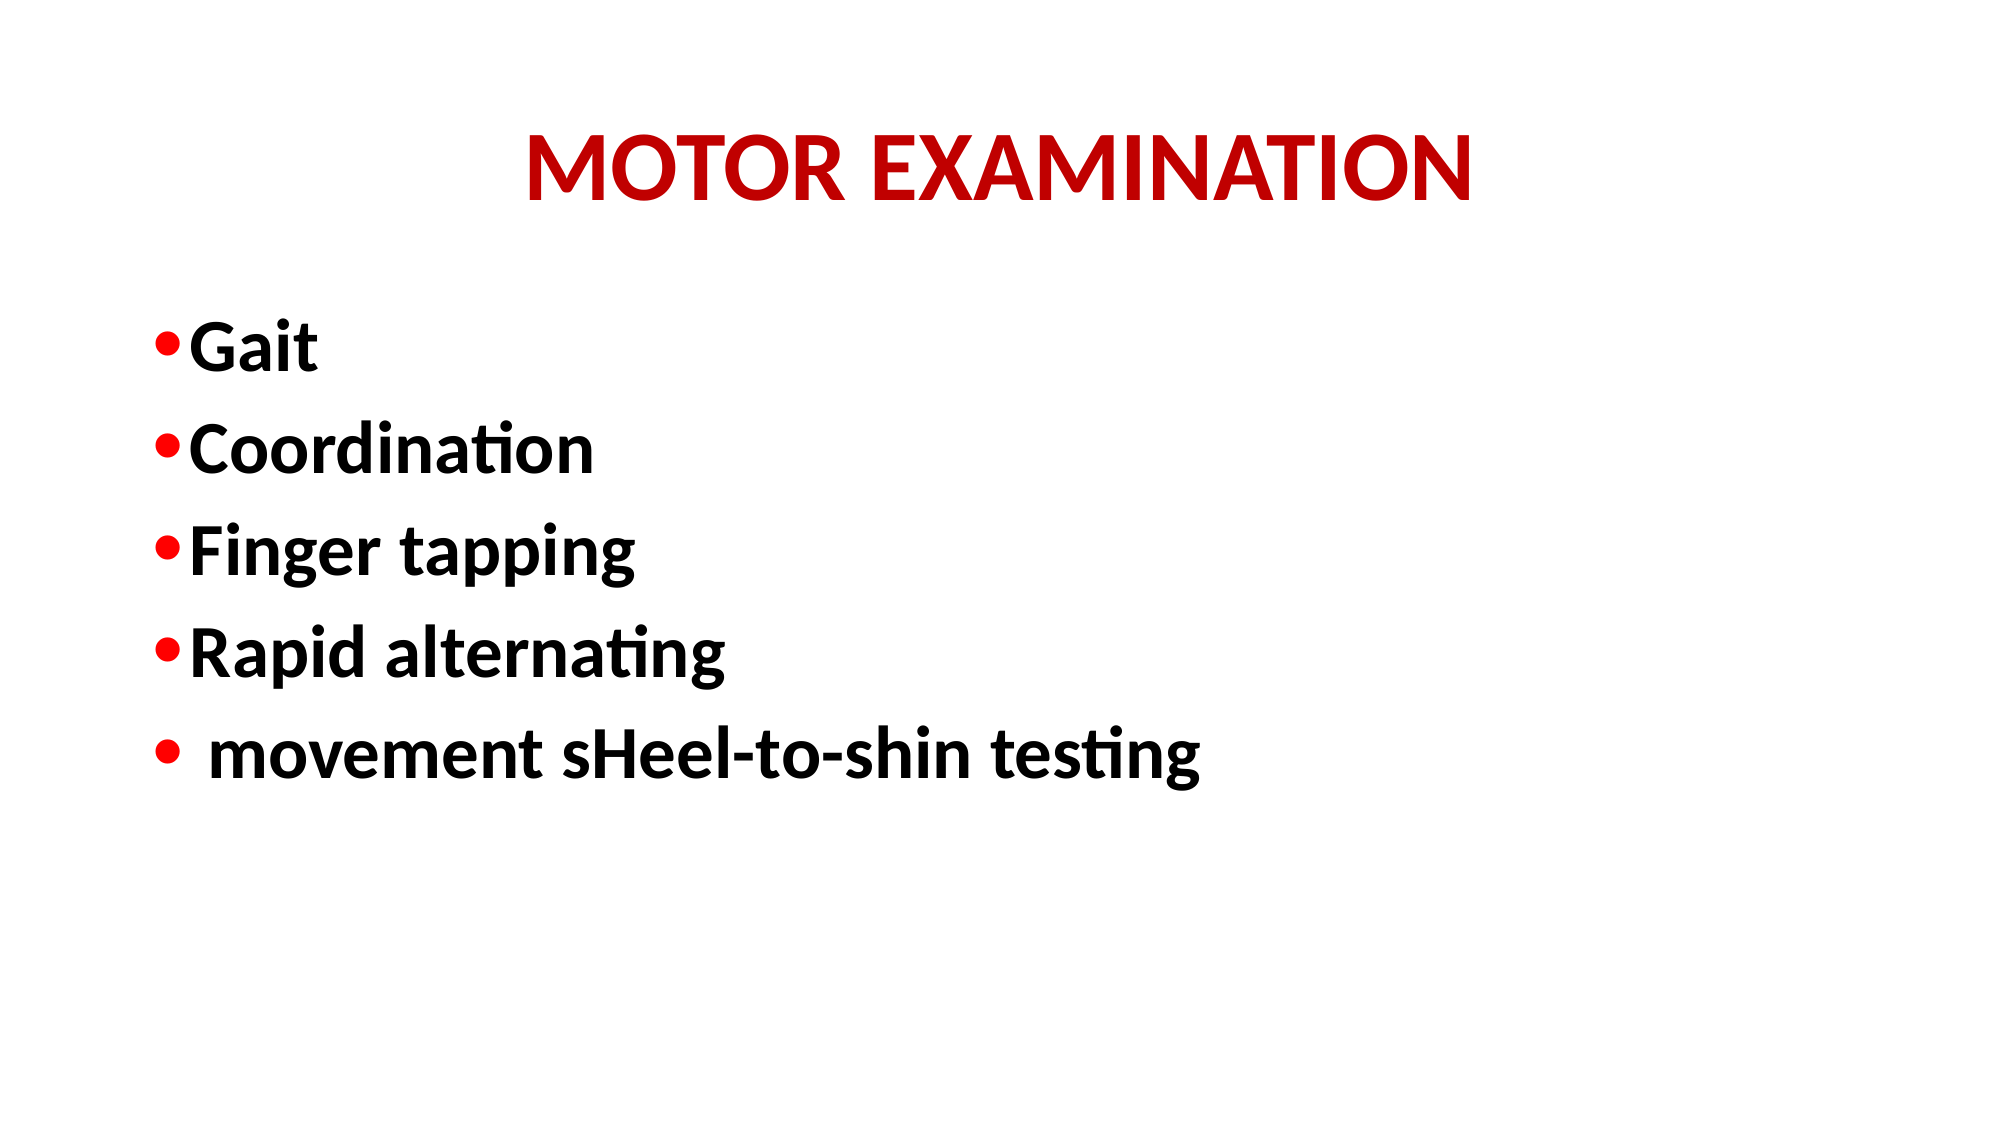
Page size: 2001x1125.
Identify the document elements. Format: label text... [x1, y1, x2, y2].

title MOTOR EXAMINATION [137, 59, 1863, 278]
list Gait Coordination Finger tapping Rapid alternating movement sHeel-to-shin testing [137, 299, 1863, 1014]
